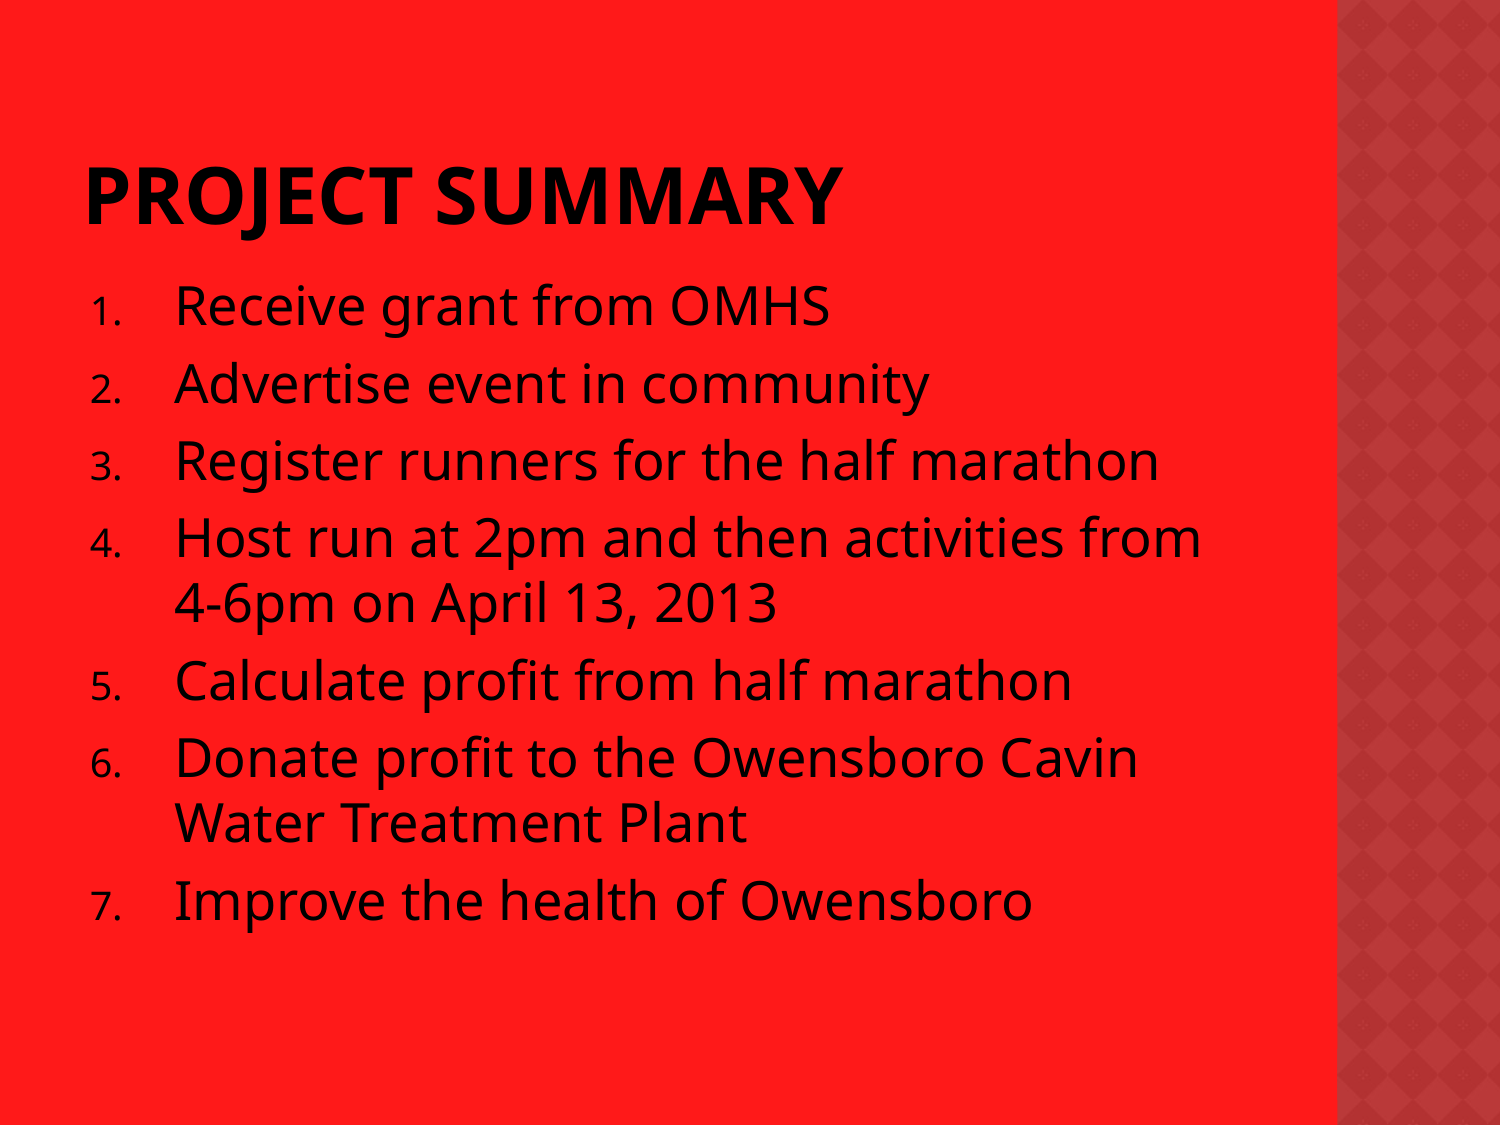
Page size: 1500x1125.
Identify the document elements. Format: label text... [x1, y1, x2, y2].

list Receive grant from OMHS Advertise event in community Register runners for the half marathon Host run at 2pm and then activities from 4-6pm on April 13, 2013 Calculate profit from half marathon Donate profit to the Owensboro Cavin Water Treatment Plant Improve the health of Owensboro [75, 264, 1263, 1059]
title Project Summary [75, 52, 1263, 240]
